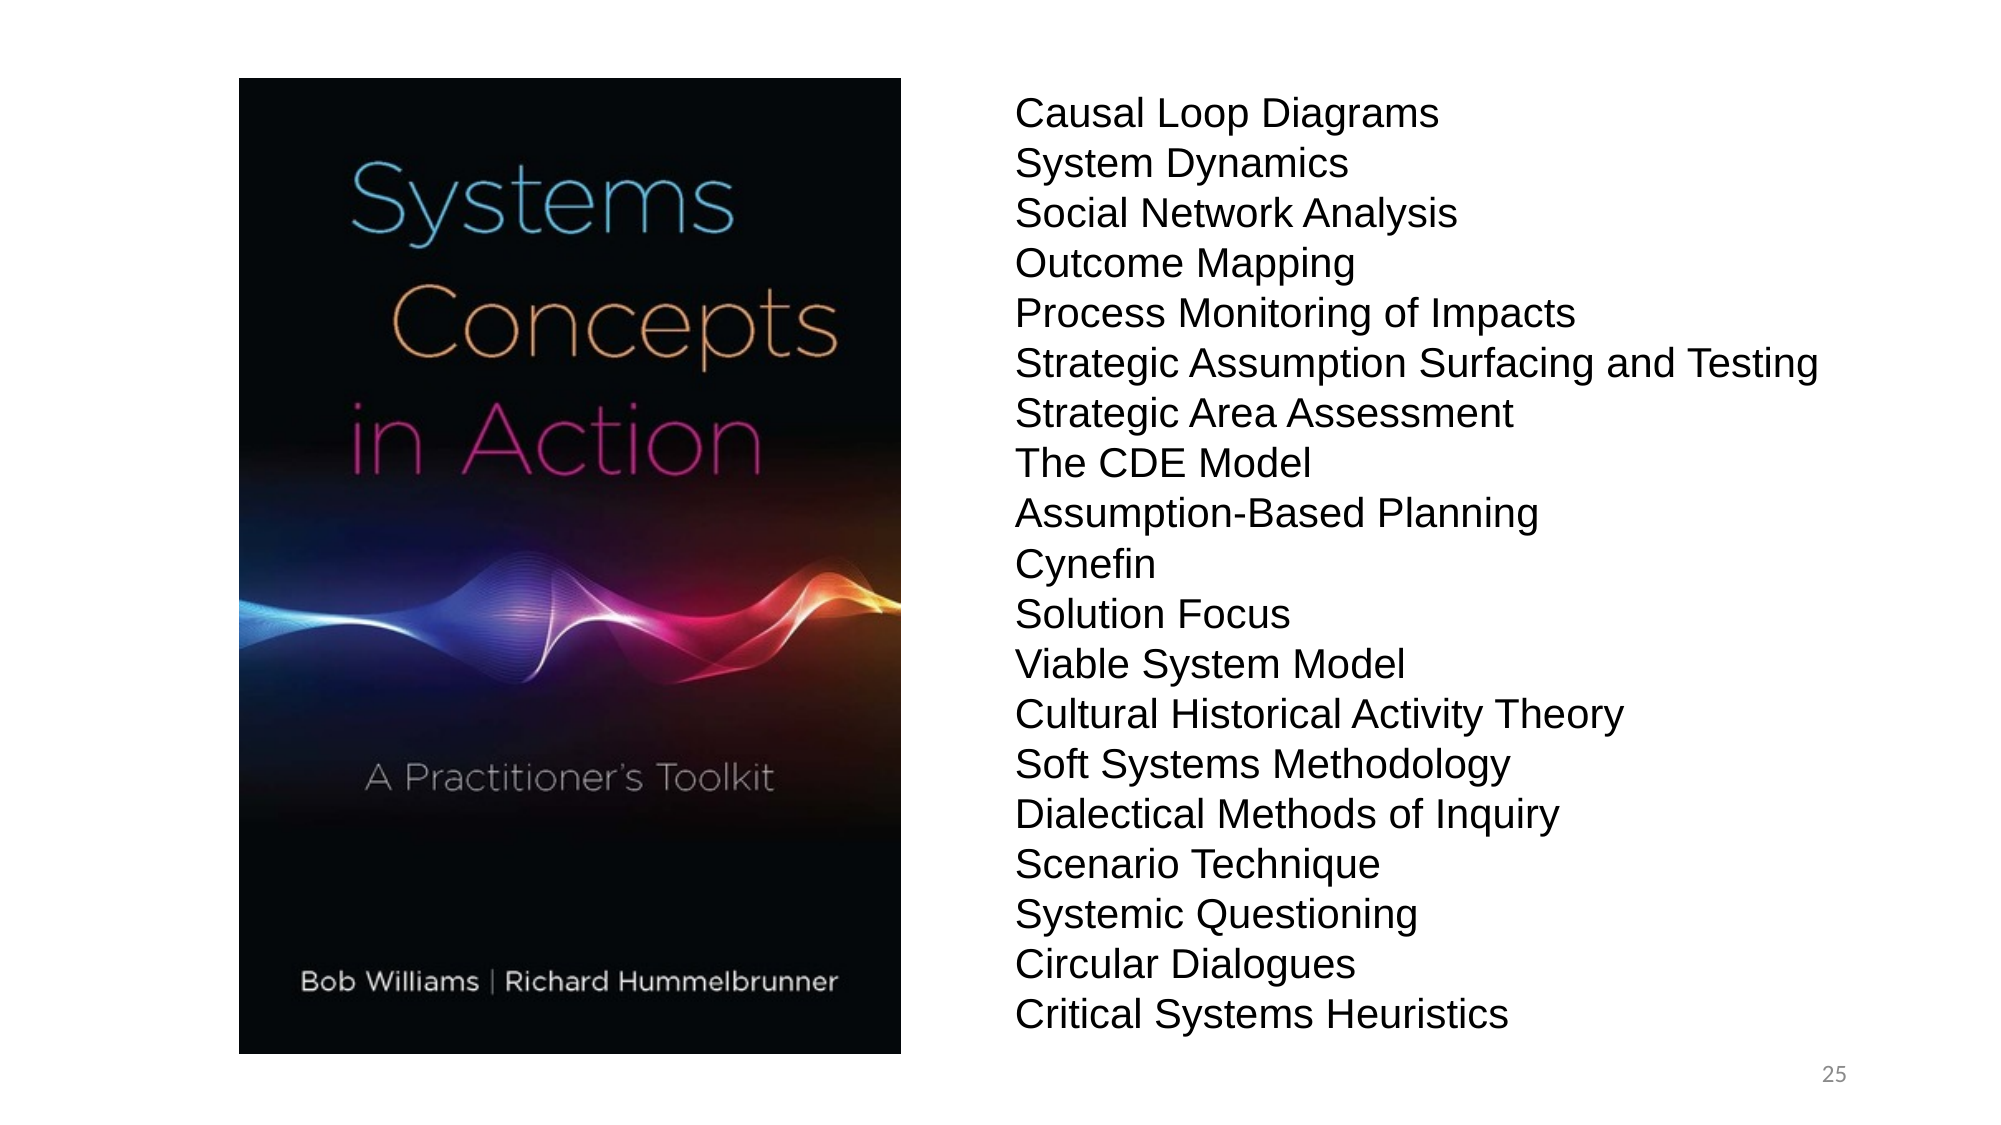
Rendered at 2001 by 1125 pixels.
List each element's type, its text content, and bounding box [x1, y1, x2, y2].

text_box Causal Loop Diagrams System Dynamics Social Network Analysis Outcome Mapping Process Monitoring of Impacts Strategic Assumption Surfacing and Testing Strategic Area Assessment The CDE Model Assumption-Based Planning Cynefin Solution Focus Viable System Model Cultural Historical Activity Theory Soft Systems Methodology Dialectical Methods of Inquiry Scenario Technique Systemic Questioning Circular Dialogues Critical Systems Heuristics [999, 78, 2000, 1054]
picture [239, 78, 901, 1054]
slide_number 25 [1412, 1042, 1863, 1103]
